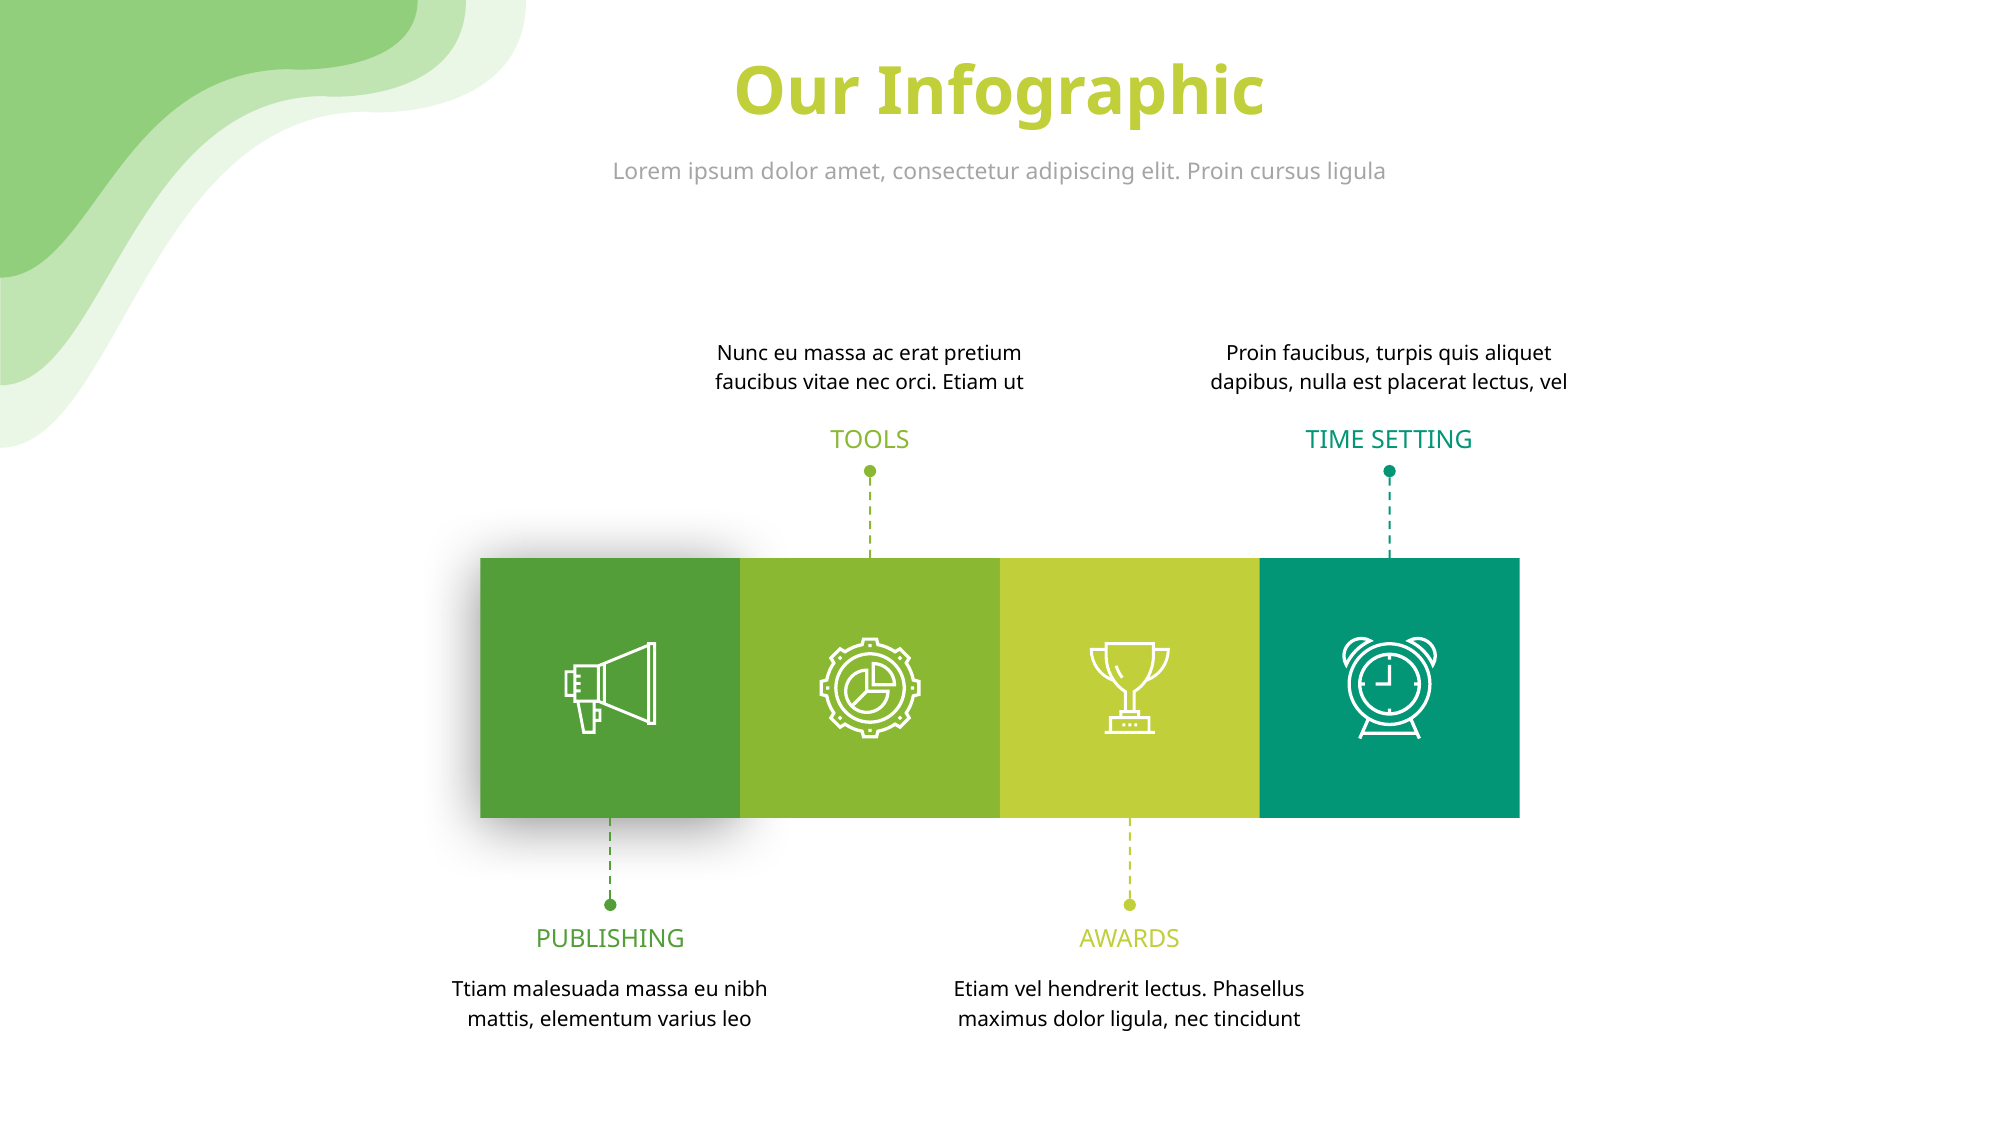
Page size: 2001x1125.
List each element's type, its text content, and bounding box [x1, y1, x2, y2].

text_box Lorem ipsum dolor amet, consectetur adipiscing elit. Proin cursus ligula [546, 138, 1454, 192]
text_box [411, 306, 1589, 1058]
text_box Our Infographic [627, 49, 1373, 137]
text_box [0, 0, 527, 449]
